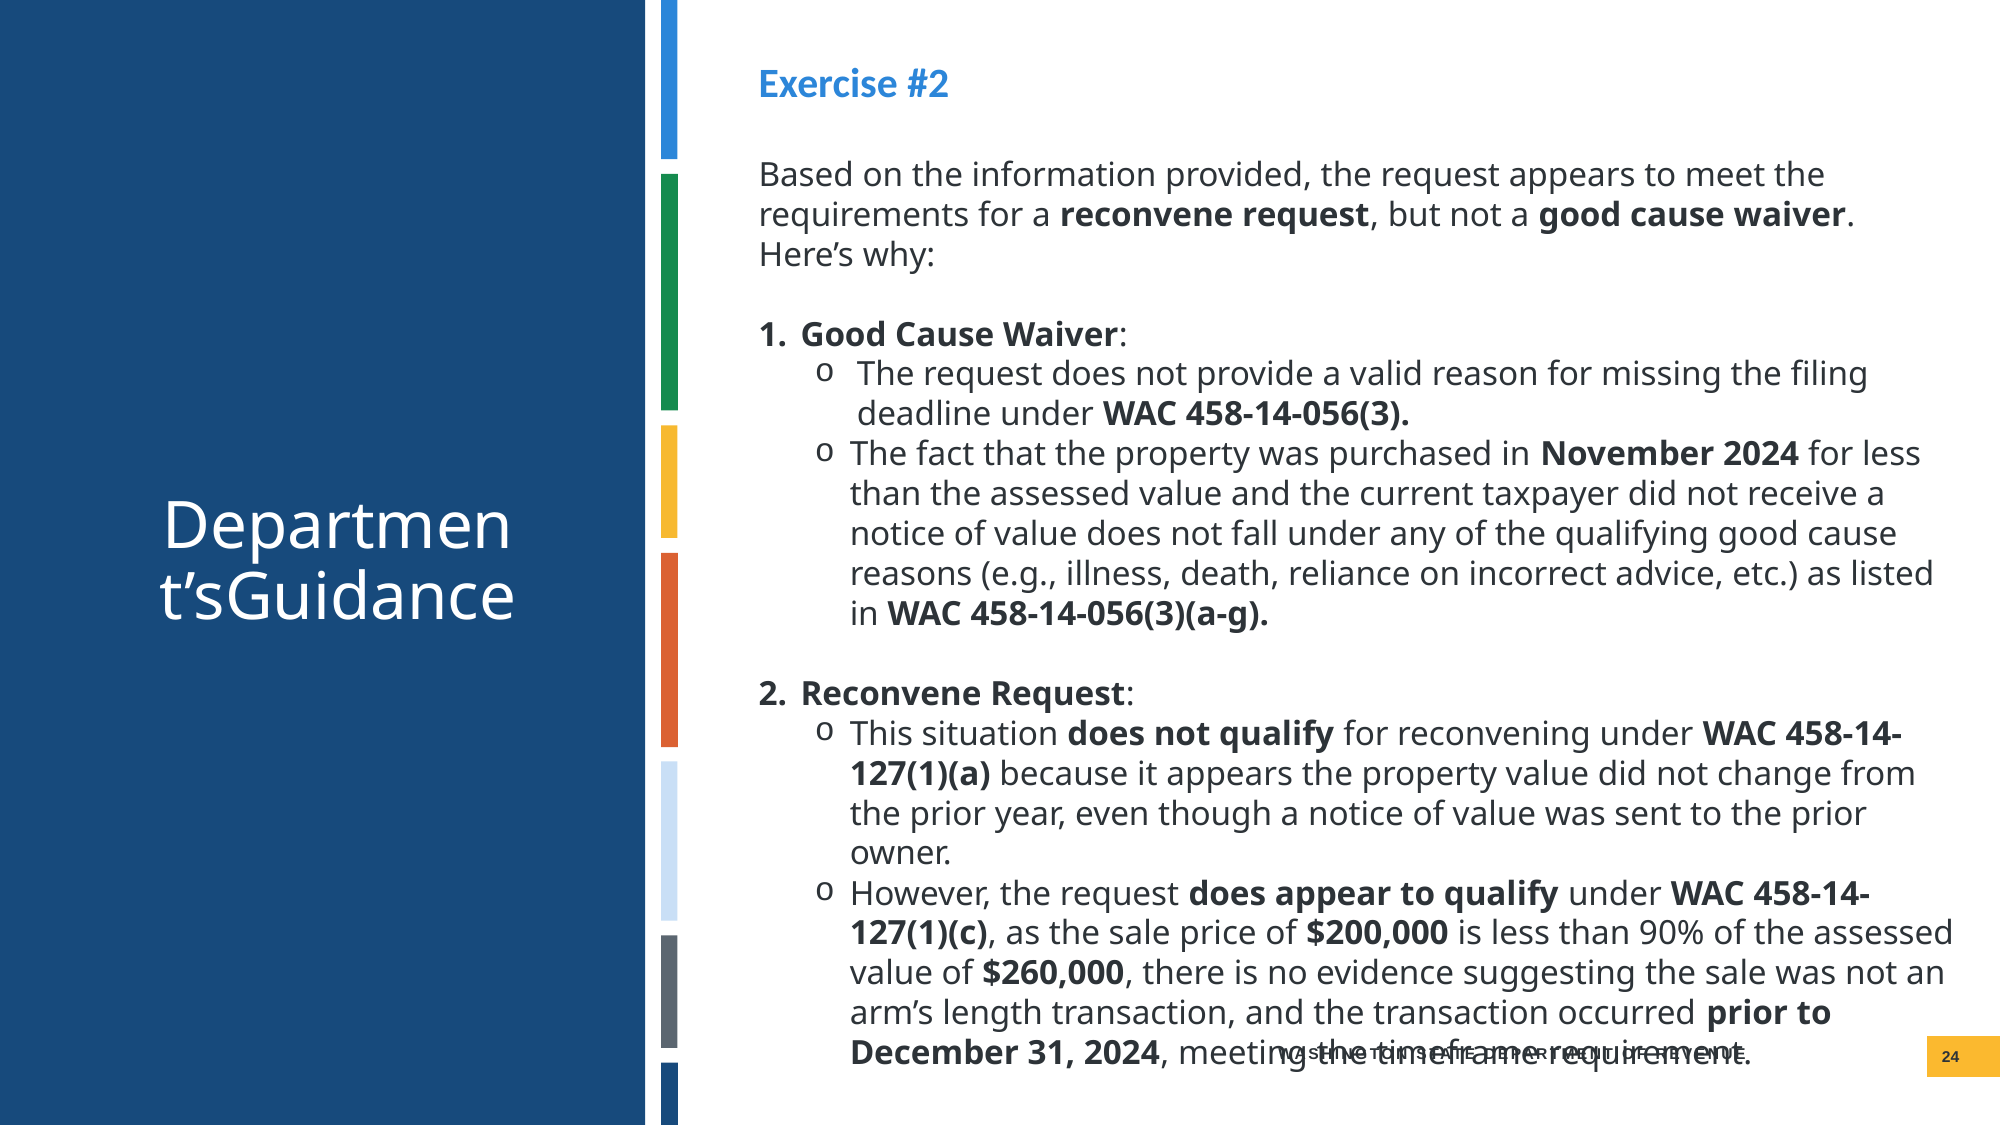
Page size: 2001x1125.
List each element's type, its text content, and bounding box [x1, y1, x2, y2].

list Department’sGuidance [135, 233, 541, 892]
text_box Based on the information provided, the request appears to meet the requirements for a reconvene request, but not a good cause waiver. Here’s why: Good Cause Waiver: The request does not provide a valid reason for missing the filing deadline under WAC 458-14-056(3). The fact that the property was purchased in November 2024 for less than the assessed value and the current taxpayer did not receive a notice of value does not fall under any of the qualifying good cause reasons (e.g., illness, death, reliance on incorrect advice, etc.) as listed in WAC 458-14-056(3)(a-g). Reconvene Request: This situation does not qualify for reconvening under WAC 458-14-127(1)(a) because it appears the property value did not change from the prior year, even though a notice of value was sent to the prior owner. However, the request does appear to qualify under WAC 458-14-127(1)(c), as the sale price of $200,000 is less than 90% of the assessed value of $260,000, there is no evidence suggesting the sale was not an arm’s length transaction, and the transaction occurred prior to December 31, 2024, meeting the timeframe requirement. [743, 145, 1972, 1079]
list Exercise #2 [743, 53, 1544, 126]
